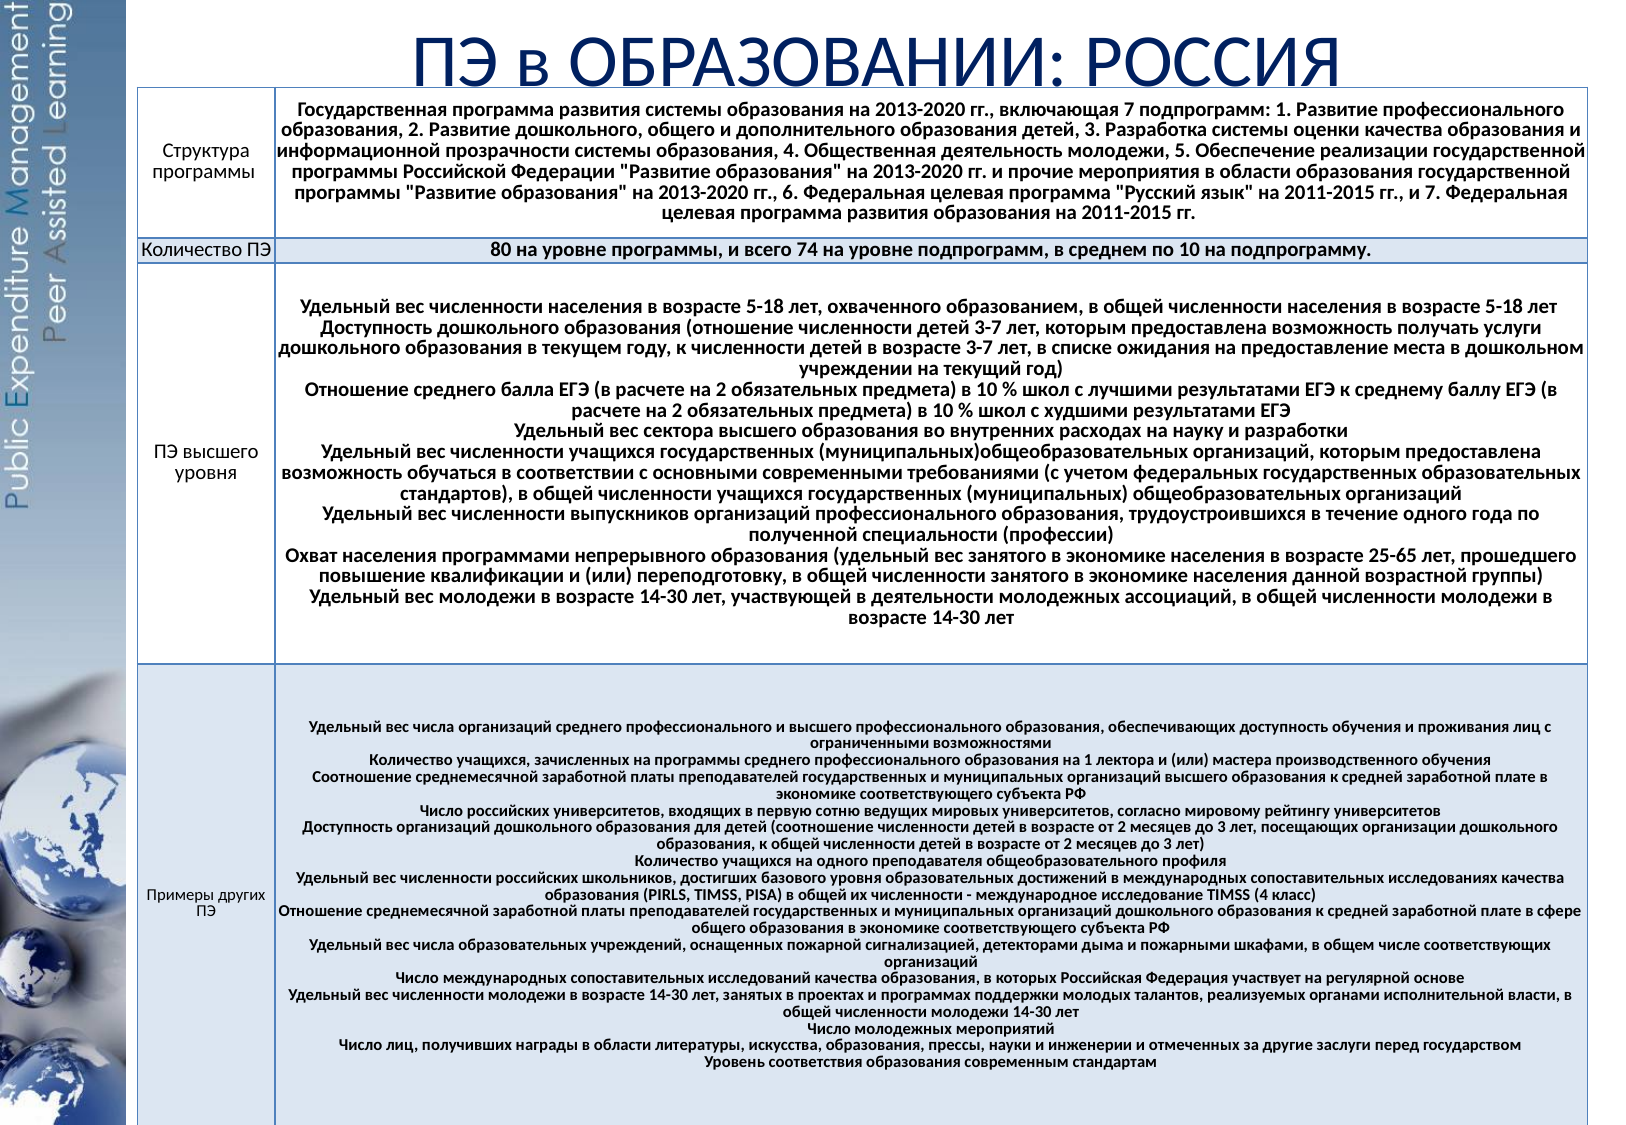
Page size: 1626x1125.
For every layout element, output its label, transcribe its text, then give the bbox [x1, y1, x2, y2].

table_header Структура программы [167, 88, 274, 237]
table_cell Удельный вес численности населения в возрасте 5-18 лет, охваченного образованием, в общей численности населения в возрасте 5-18 лет Доступность дошкольного образования (отношение численности детей 3-7 лет, которым предоставлена возможность получать услуги дошкольного образования в текущем году, к численности детей в возрасте 3-7 лет, в списке ожидания на предоставление места в дошкольном учреждении на текущий год) Отношение среднего балла ЕГЭ (в расчете на 2 обязательных предмета) в 10 % школ с лучшими результатами ЕГЭ к среднему баллу ЕГЭ (в расчете на 2 обязательных предмета) в 10 % школ с худшими результатами ЕГЭ Удельный вес сектора высшего образования во внутренних расходах на науку и разработки Удельный вес численности учащихся государственных (муниципальных)общеобразовательных организаций, которым предоставлена возможность обучаться в соответствии с основными современными требованиями (с учетом федеральных государственных образовательных стандартов), в общей численности учащихся государственных (муниципальных) общеобразовательных организаций Удельный вес численности выпускников организаций профессионального образования, трудоустроившихся в течение одного года по полученной специальности (профессии) Охват населения программами непрерывного образования (удельный вес занятого в экономике населения в возрасте 25-65 лет, прошедшего повышение квалификации и (или) переподготовку, в общей численности занятого в экономике населения данной возрастной группы) Удельный вес молодежи в возрасте 14-30 лет, участвующей в деятельности молодежных ассоциаций, в общей численности молодежи в возрасте 14-30 лет [276, 264, 1587, 663]
table_cell Количество ПЭ [167, 239, 274, 262]
table_cell Примеры других ПЭ [167, 665, 274, 1125]
text_box ПЭ в ОБРАЗОВАНИИ: РОССИЯ [126, 4, 1625, 109]
table_cell ПЭ высшего уровня [167, 264, 274, 663]
table_header Государственная программа развития системы образования на 2013-2020 гг., включающая 7 подпрограмм: 1. Развитие профессионального образования, 2. Развитие дошкольного, общего и дополнительного образования детей, 3. Разработка системы оценки качества образования и информационной прозрачности системы образования, 4. Общественная деятельность молодежи, 5. Обеспечение реализации государственной программы Российской Федерации "Развитие образования" на 2013-2020 гг. и прочие мероприятия в области образования государственной программы "Развитие образования" на 2013-2020 гг., 6. Федеральная целевая программа "Русский язык" на 2011-2015 гг., и 7. Федеральная целевая программа развития образования на 2011-2015 гг. [276, 88, 1587, 237]
table_cell Удельный вес числа организаций среднего профессионального и высшего профессионального образования, обеспечивающих доступность обучения и проживания лиц с ограниченными возможностями Количество учащихся, зачисленных на программы среднего профессионального образования на 1 лектора и (или) мастера производственного обучения Соотношение среднемесячной заработной платы преподавателей государственных и муниципальных организаций высшего образования к средней заработной плате в экономике соответствующего субъекта РФ Число российских университетов, входящих в первую сотню ведущих мировых университетов, согласно мировому рейтингу университетов Доступность организаций дошкольного образования для детей (соотношение численности детей в возрасте от 2 месяцев до 3 лет, посещающих организации дошкольного образования, к общей численности детей в возрасте от 2 месяцев до 3 лет) Количество учащихся на одного преподавателя общеобразовательного профиля Удельный вес численности российских школьников, достигших базового уровня образовательных достижений в международных сопоставительных исследованиях качества образования (PIRLS, TIMSS, PISA) в общей их численности - международное исследование TIMSS (4 класс) Отношение среднемесячной заработной платы преподавателей государственных и муниципальных организаций дошкольного образования к средней заработной плате в сфере общего образования в экономике соответствующего субъекта РФ Удельный вес числа образовательных учреждений, оснащенных пожарной сигнализацией, детекторами дыма и пожарными шкафами, в общем числе соответствующих организаций Число международных сопоставительных исследований качества образования, в которых Российская Федерация участвует на регулярной основе Удельный вес численности молодежи в возрасте 14-30 лет, занятых в проектах и программах поддержки молодых талантов, реализуемых органами исполнительной власти, в общей численности молодежи 14-30 лет Число молодежных мероприятий Число лиц, получивших награды в области литературы, искусства, образования, прессы, науки и инженерии и отмеченных за другие заслуги перед государством Уровень соответствия образования современным стандартам [276, 665, 1587, 1125]
picture [0, 0, 126, 1125]
table_cell 80 на уровне программы, и всего 74 на уровне подпрограмм, в среднем по 10 на подпрограмму. [276, 239, 1587, 262]
